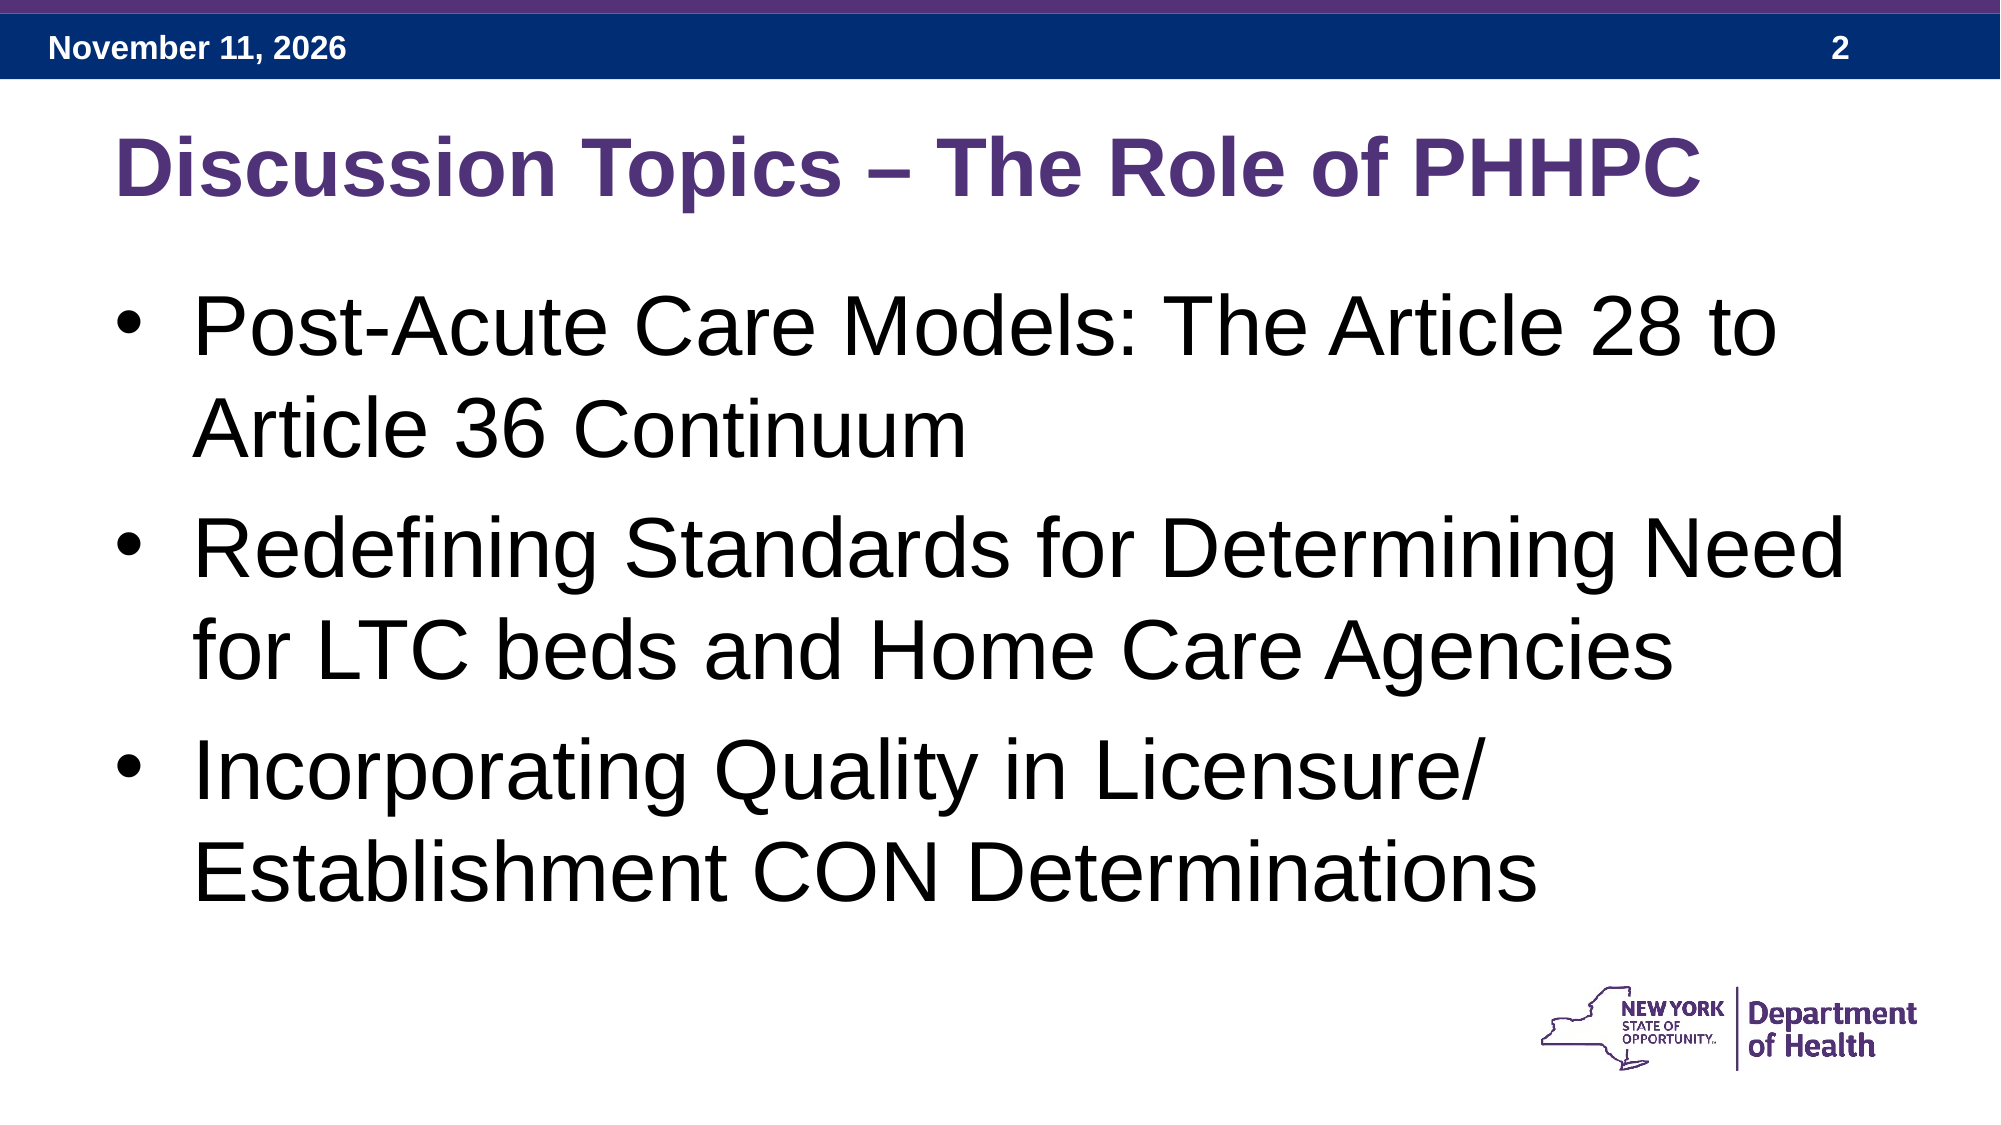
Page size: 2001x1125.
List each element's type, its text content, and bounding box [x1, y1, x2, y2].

title Discussion Topics – The Role of PHHPC [99, 93, 1900, 233]
list Post-Acute Care Models: The Article 28 to Article 36 Continuum Redefining Standards for Determining Need for LTC beds and Home Care Agencies Incorporating Quality in Licensure/ Establishment CON Determinations [99, 262, 1900, 958]
picture [1541, 986, 1917, 1071]
